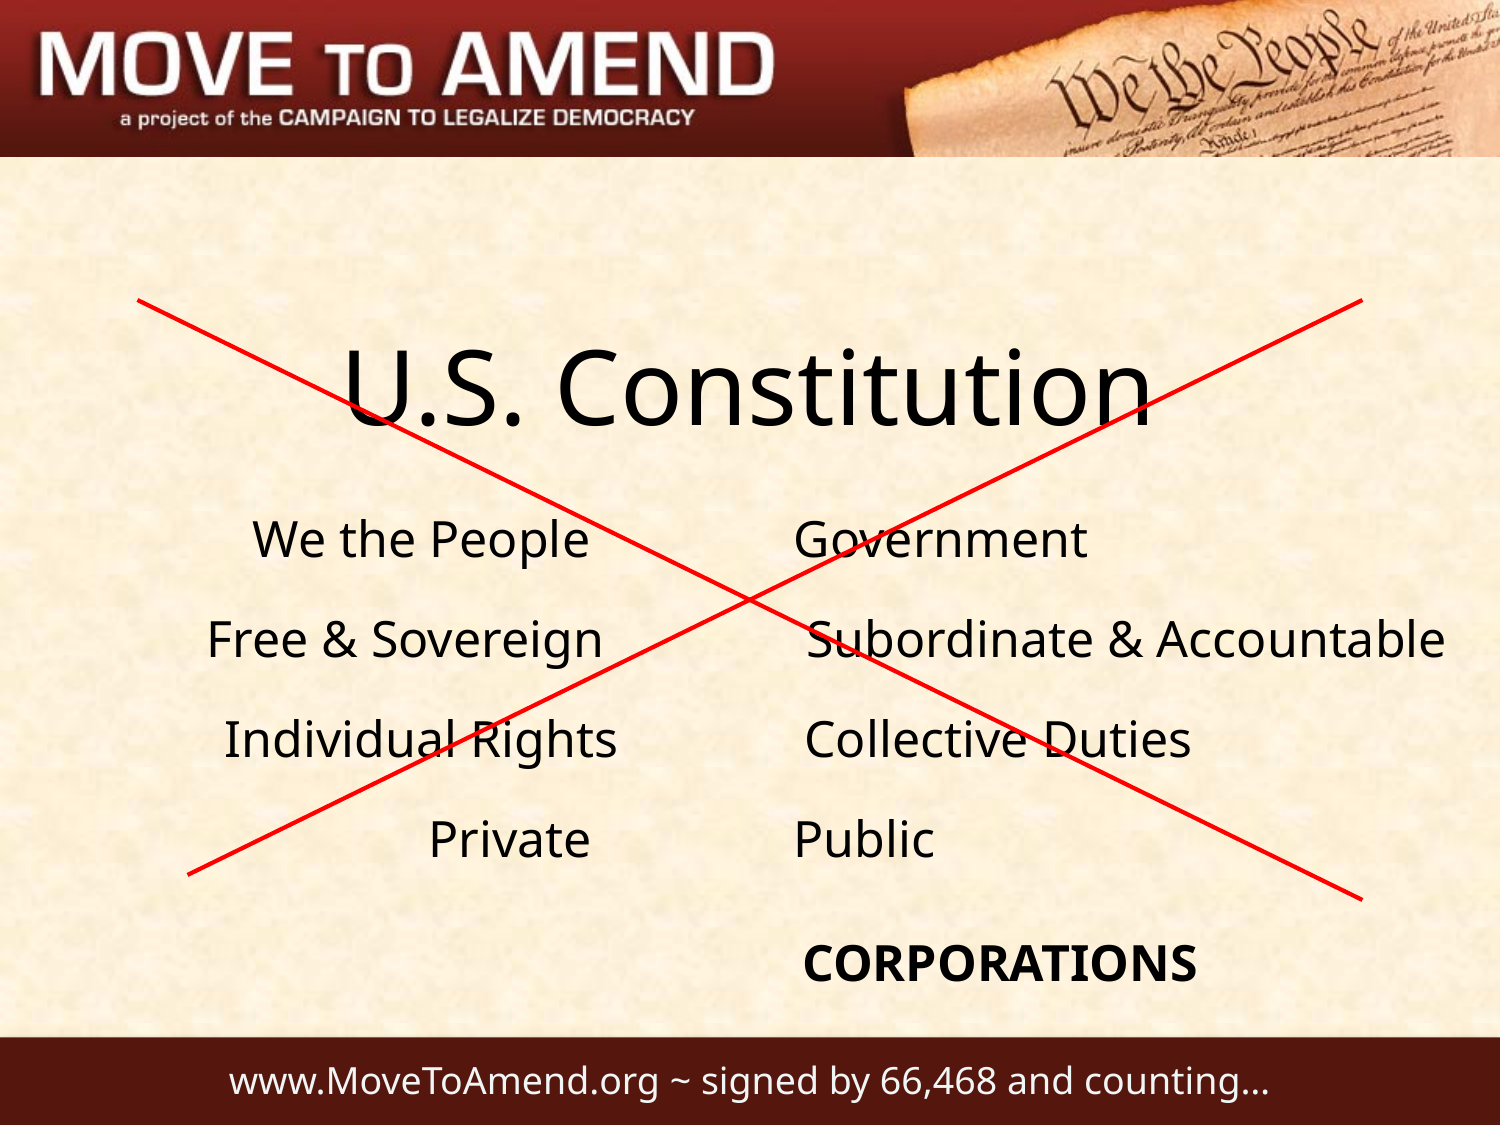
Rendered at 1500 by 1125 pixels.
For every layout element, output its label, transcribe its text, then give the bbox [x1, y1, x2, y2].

text_box [0, 1037, 1500, 1049]
text_box CORPORATIONS [787, 924, 1463, 999]
text_box Free & Sovereign Subordinate & Accountable [1367, 599, 1463, 675]
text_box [187, 299, 1363, 876]
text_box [137, 299, 1363, 901]
picture [0, 0, 1500, 1037]
text_box www.MoveToAmend.org ~ signed by 66,468 and counting… [0, 1049, 1500, 1125]
